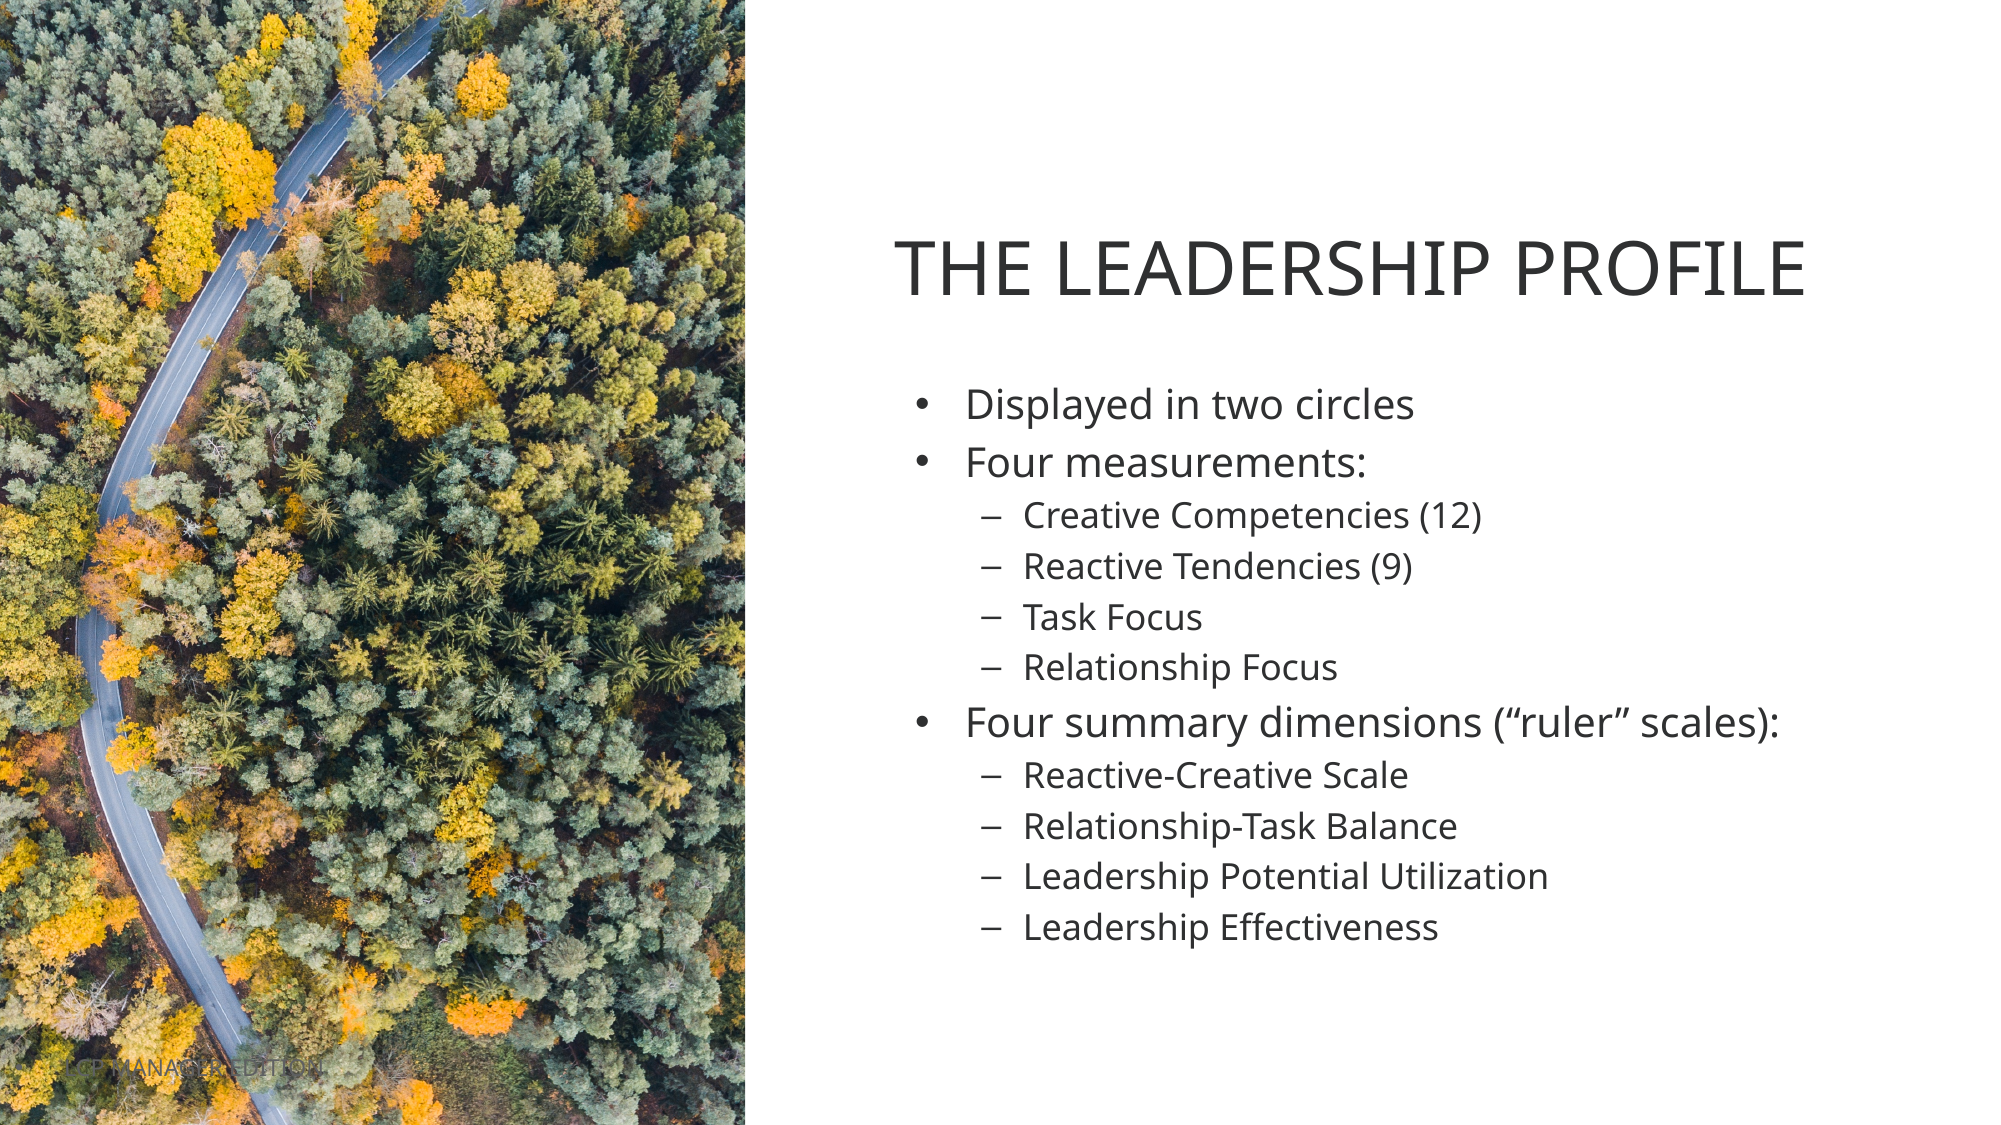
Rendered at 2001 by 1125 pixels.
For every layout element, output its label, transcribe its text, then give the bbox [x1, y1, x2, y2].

picture [0, 1089, 746, 1125]
title The Leadership Profile [880, 115, 1950, 416]
list Displayed in two circles Four measurements: Creative Competencies (12) Reactive Tendencies (9) Task Focus Relationship Focus Four summary dimensions (“ruler” scales): Reactive-Creative Scale Relationship-Task Balance Leadership Potential Utilization Leadership Effectiveness [900, 370, 1834, 959]
picture [0, 0, 746, 1045]
list LCP MANAGER EDITION [0, 1045, 900, 1089]
